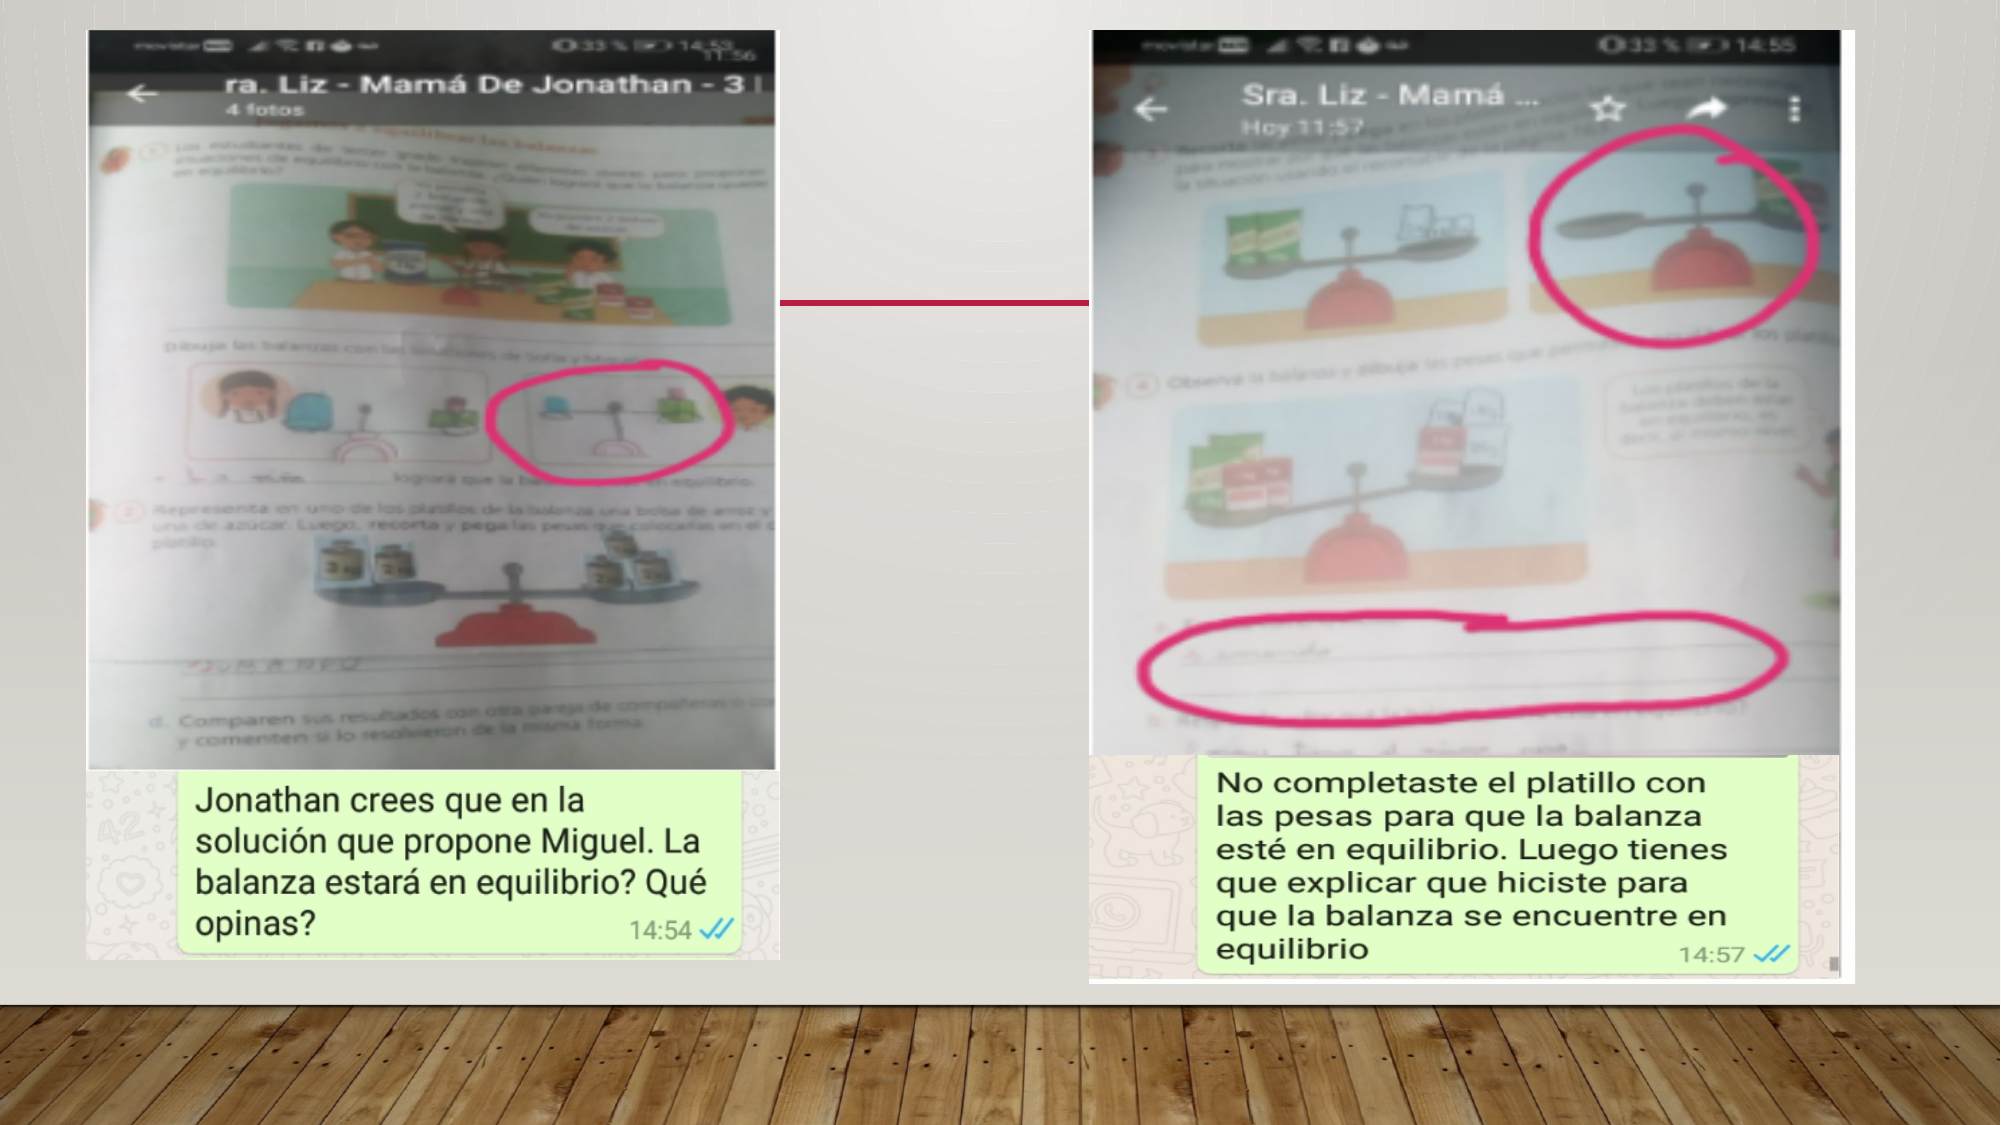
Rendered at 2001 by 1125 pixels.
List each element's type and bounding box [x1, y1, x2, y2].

picture [85, 770, 781, 961]
list [85, 29, 781, 770]
picture [0, 1005, 2000, 1125]
picture [1088, 29, 1856, 985]
